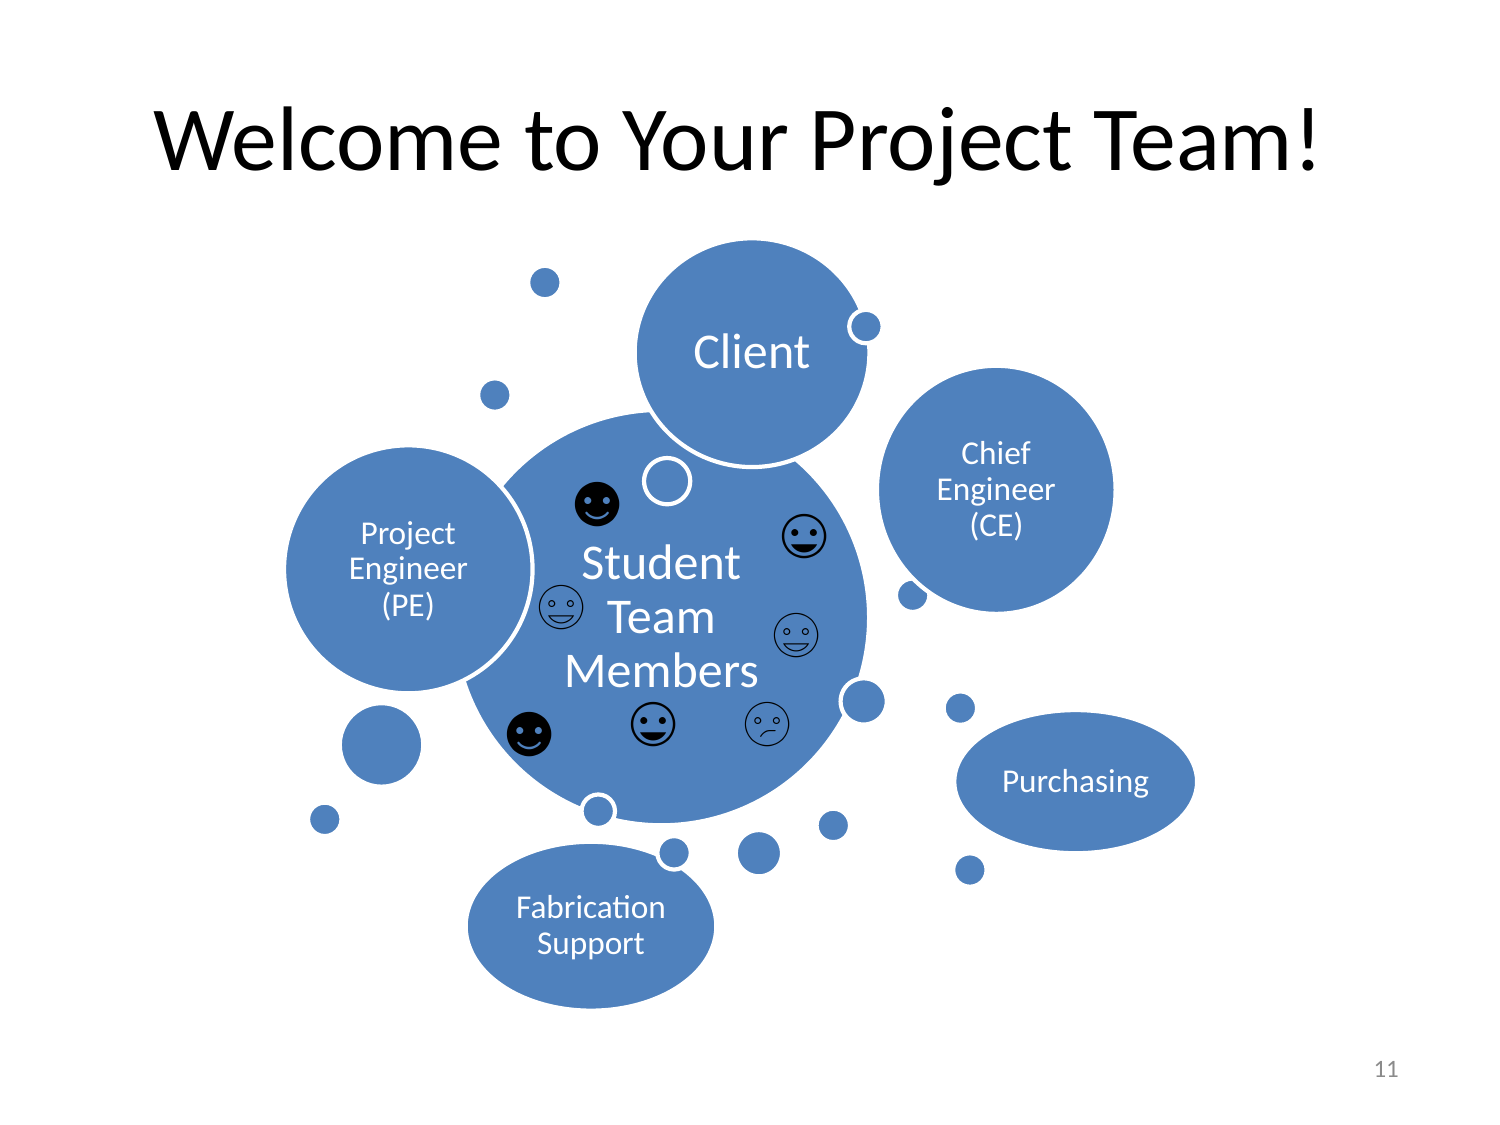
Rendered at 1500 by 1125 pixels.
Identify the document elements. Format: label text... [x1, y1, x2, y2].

slide_number 11 [1064, 1037, 1415, 1098]
picture [501, 706, 557, 763]
title Welcome to Your Project Team! [64, 39, 1415, 227]
picture [776, 508, 832, 565]
picture [767, 606, 824, 663]
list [65, 252, 1416, 996]
picture [738, 696, 795, 752]
picture [533, 579, 590, 635]
picture [625, 696, 681, 752]
picture [569, 476, 626, 532]
